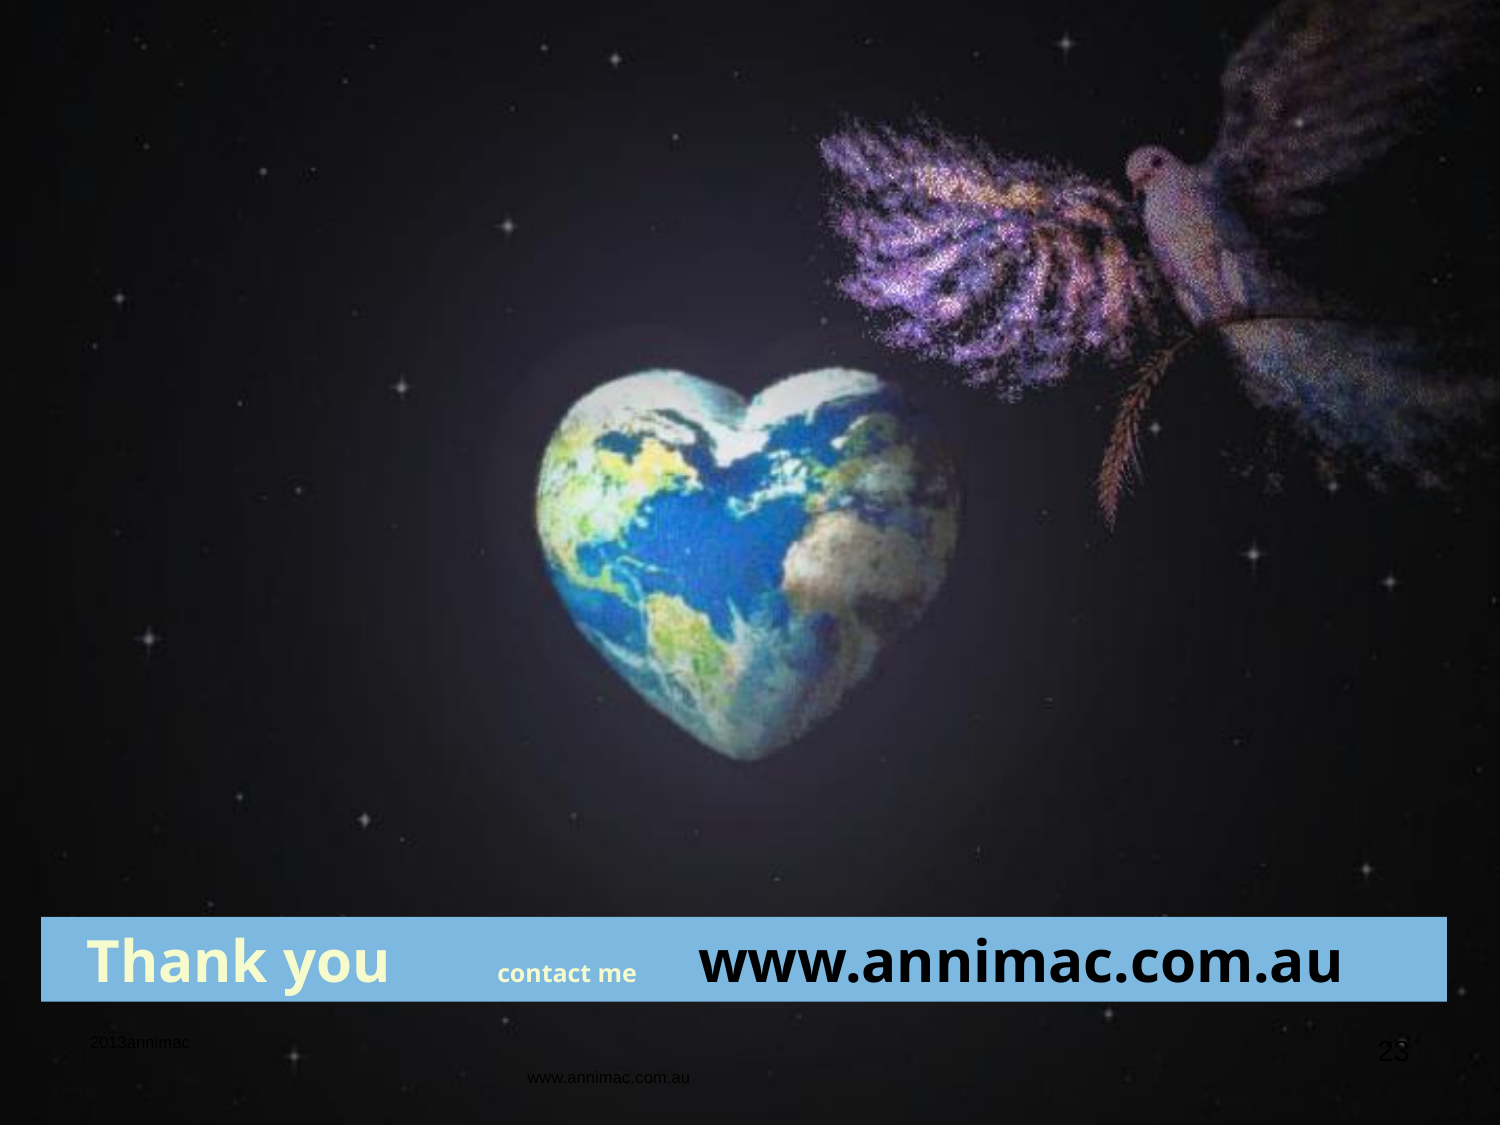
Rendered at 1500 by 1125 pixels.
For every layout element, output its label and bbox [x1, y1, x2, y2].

list [0, 0, 1500, 1125]
